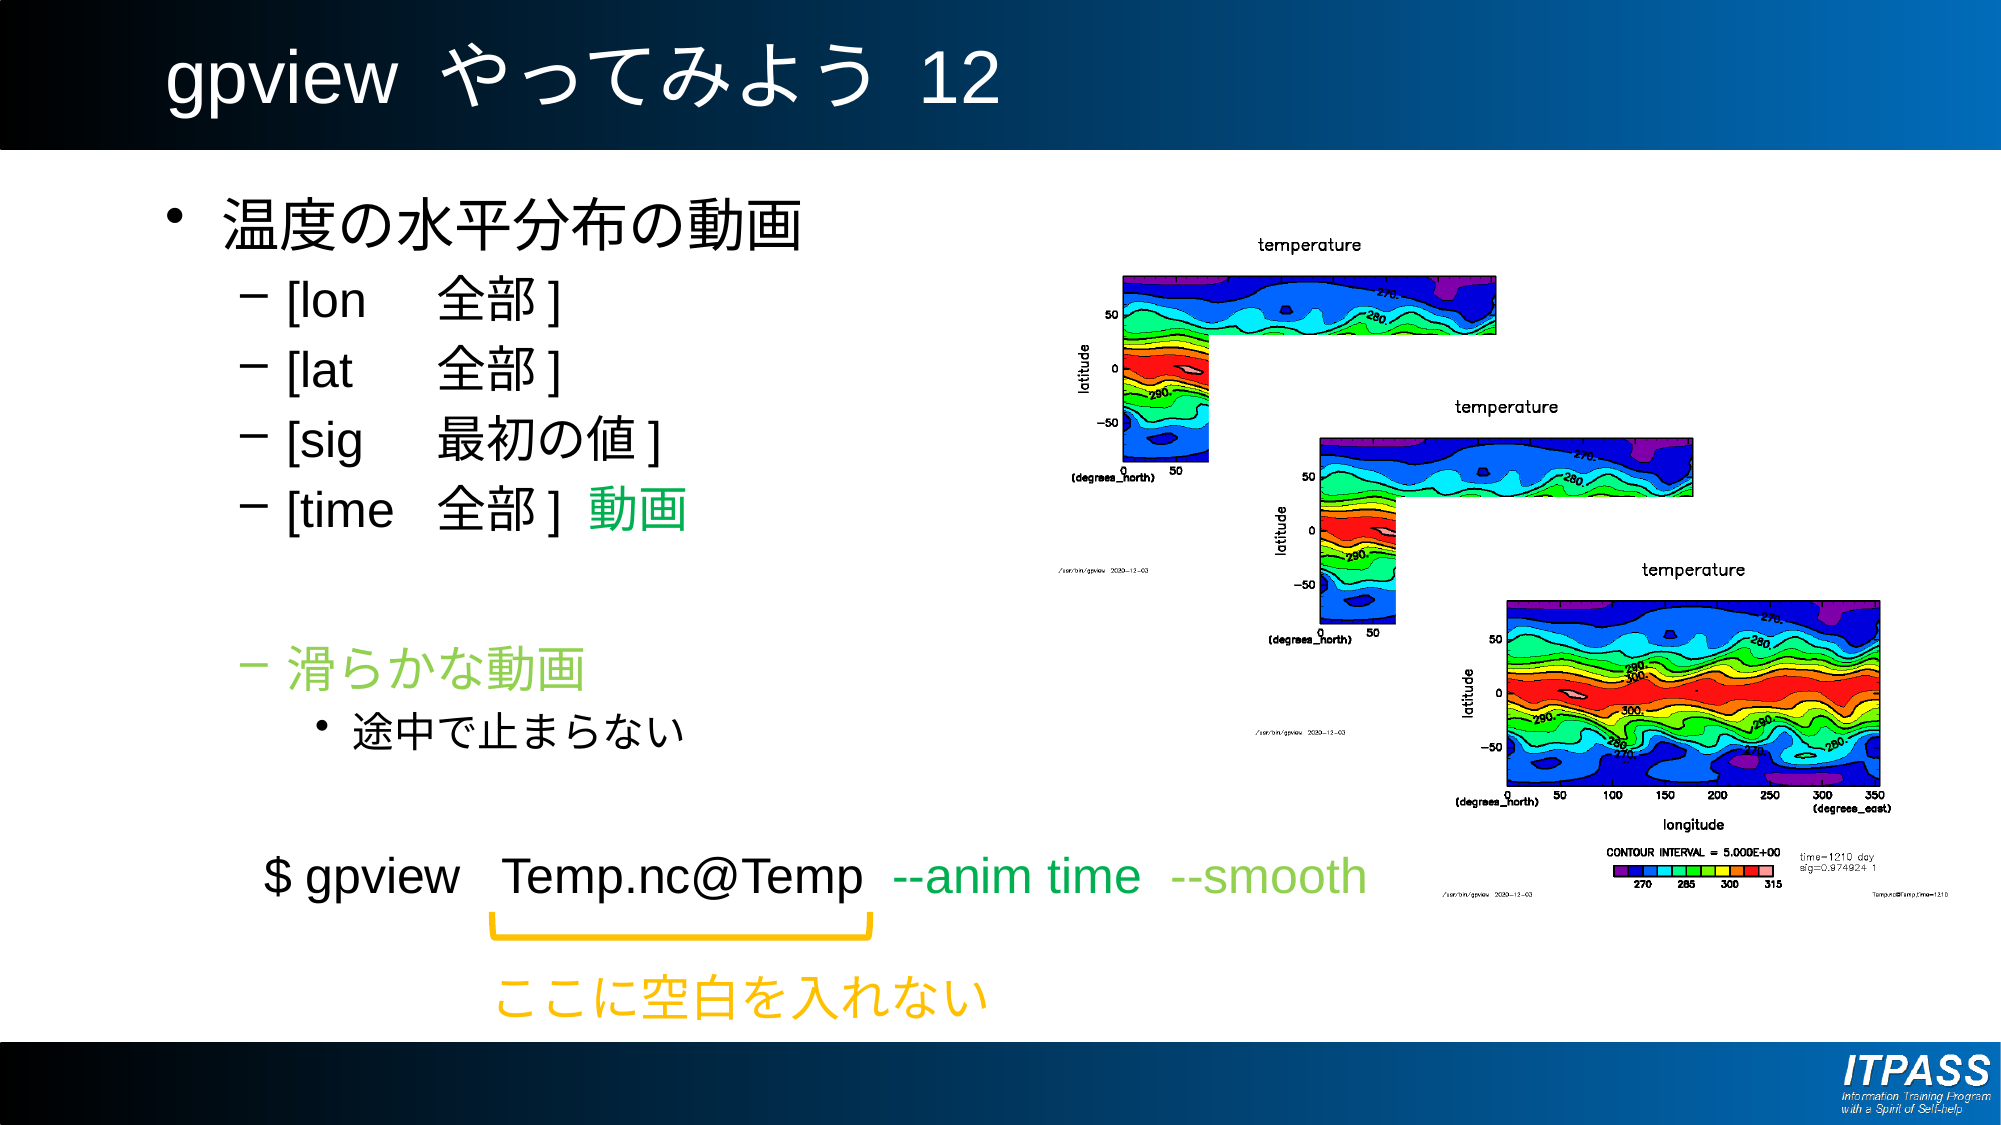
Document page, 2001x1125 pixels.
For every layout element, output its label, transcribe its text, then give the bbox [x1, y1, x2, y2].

text_box [491, 911, 871, 939]
picture [1834, 1043, 1998, 1119]
list 温度の水平分布の動画 [lon 全部] [lat 全部] [sig 最初の値] [time 全部] 動画 滑らかな動画 途中で止まらない [150, 180, 984, 1012]
picture [1011, 172, 1991, 917]
title gpview やってみよう 12 [150, 16, 1851, 131]
text_box ここに空白を入れない [475, 959, 1006, 1034]
text_box $ gpview Temp.nc@Temp --anim time --smooth [249, 836, 1383, 911]
